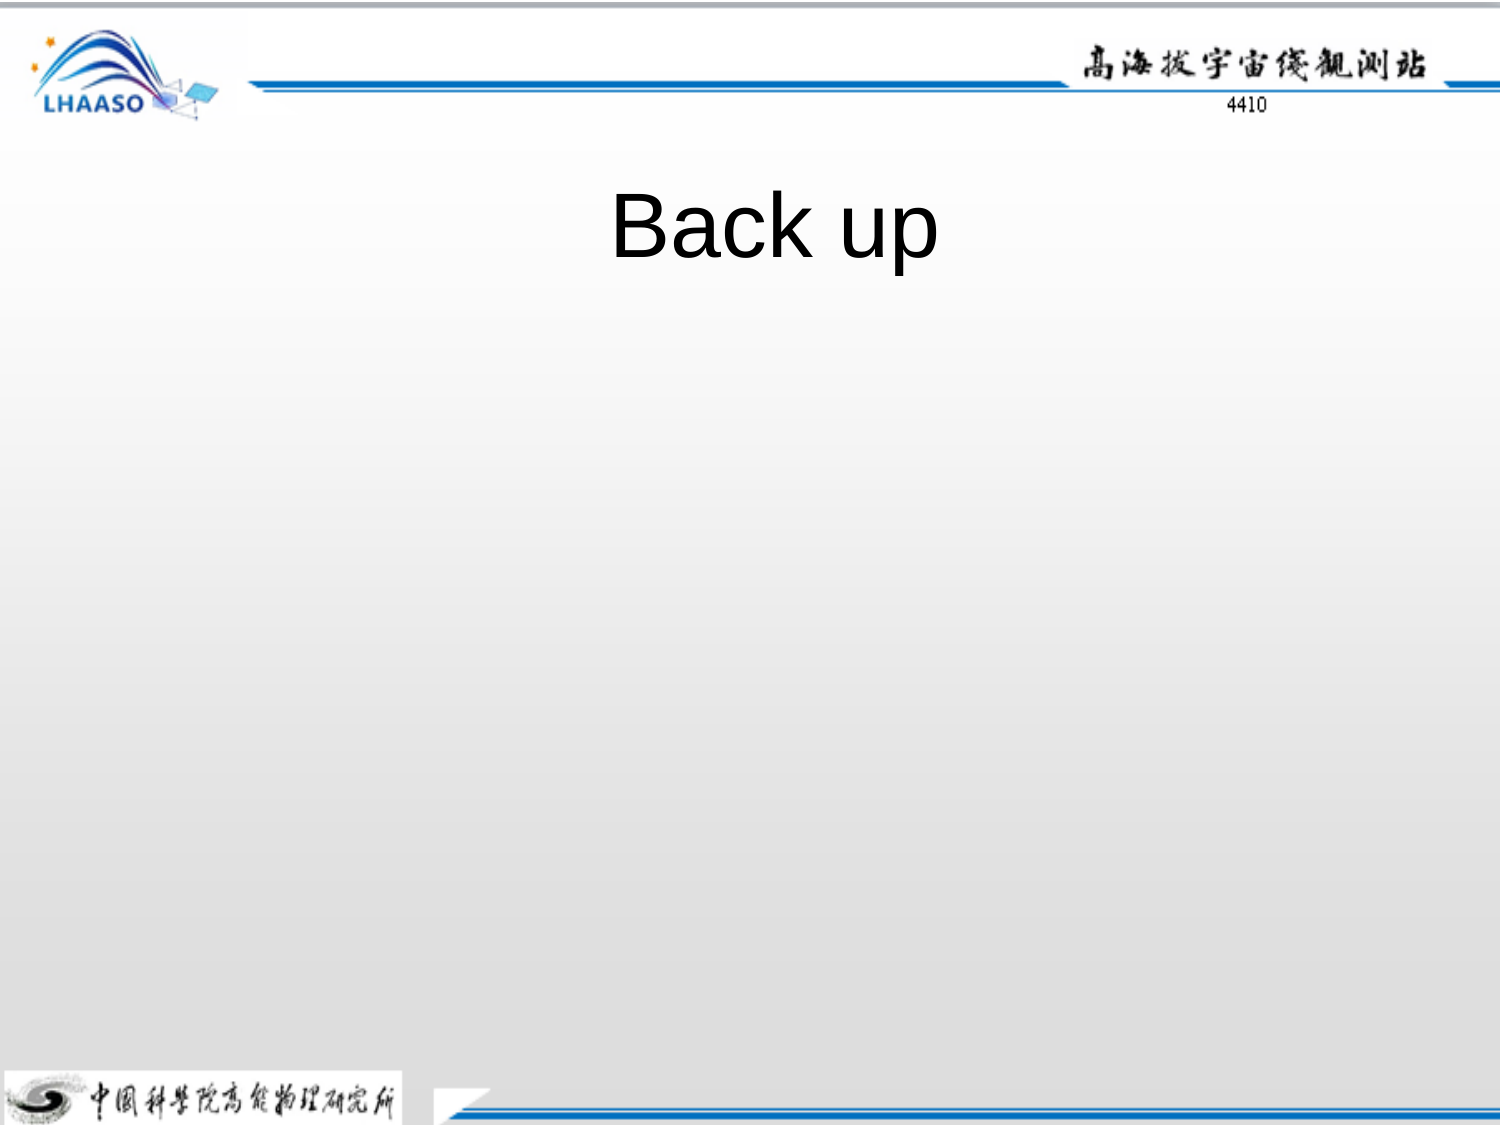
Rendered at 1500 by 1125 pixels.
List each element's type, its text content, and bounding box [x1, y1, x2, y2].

title Back up [100, 126, 1451, 315]
picture [0, 2, 1500, 1125]
